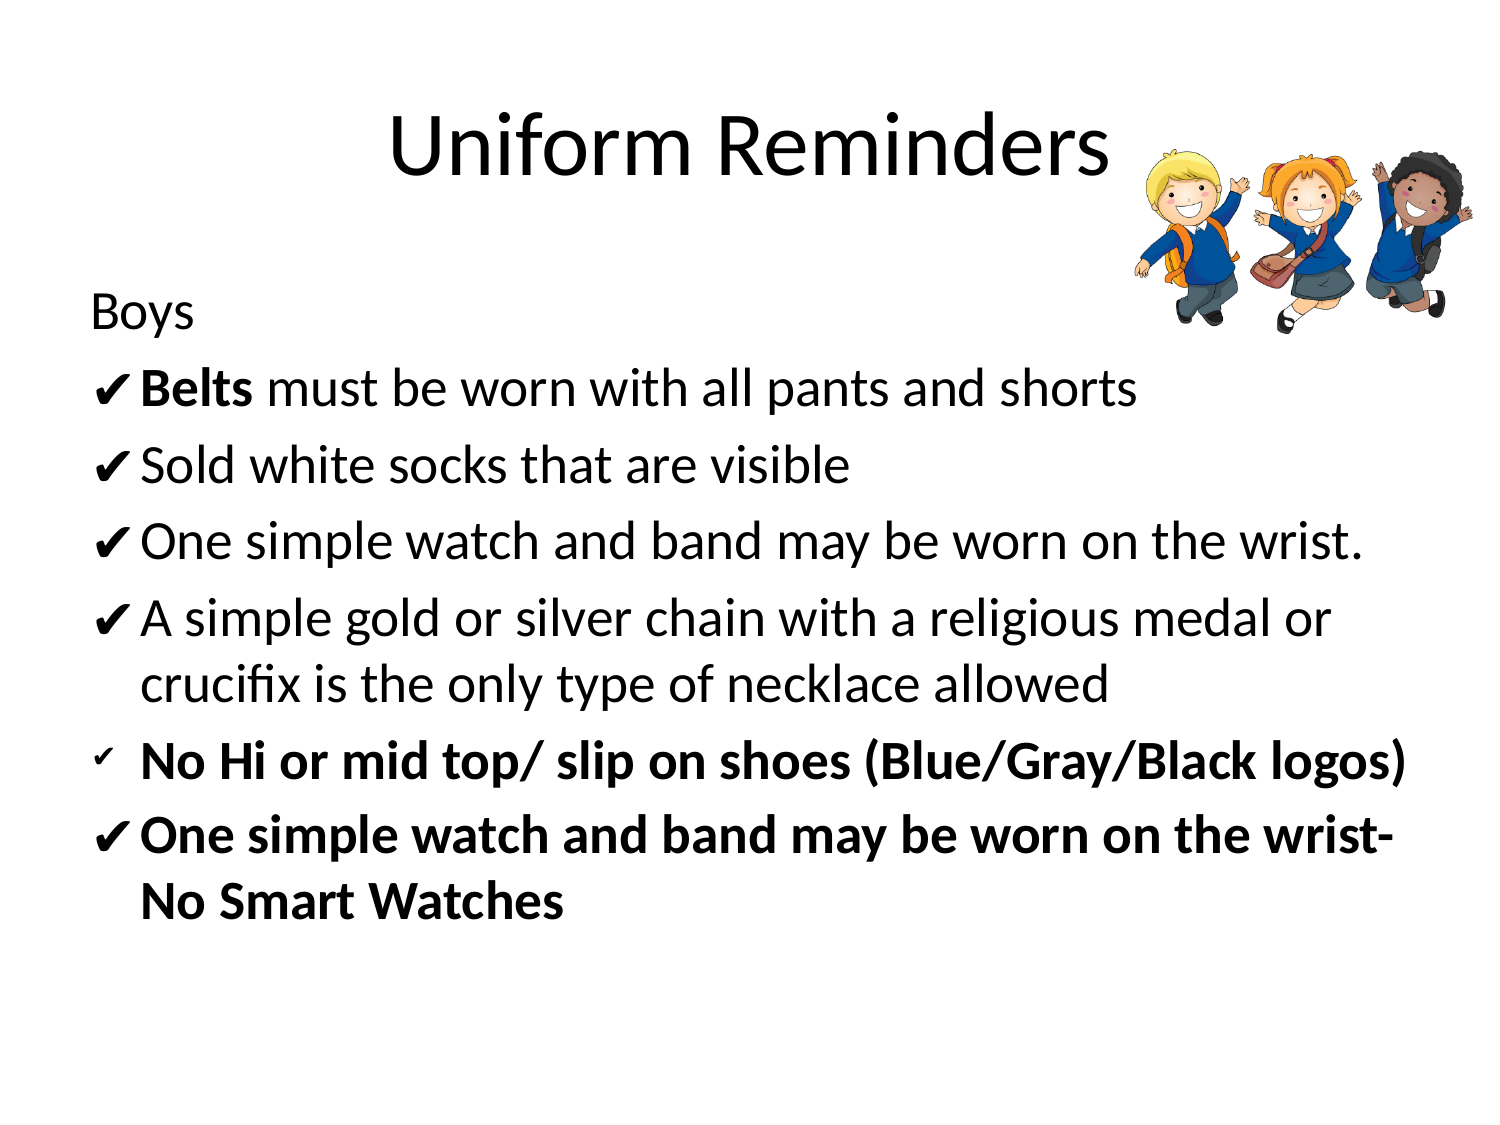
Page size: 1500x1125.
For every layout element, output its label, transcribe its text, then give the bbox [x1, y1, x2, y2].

picture [1112, 142, 1500, 337]
title Uniform Reminders [75, 45, 1425, 233]
list Boys Belts must be worn with all pants and shorts Sold white socks that are visible One simple watch and band may be worn on the wrist. A simple gold or silver chain with a religious medal or crucifix is the only type of necklace allowed No Hi or mid top/ slip on shoes (Blue/Gray/Black logos) One simple watch and band may be worn on the wrist-No Smart Watches [75, 267, 1425, 1010]
